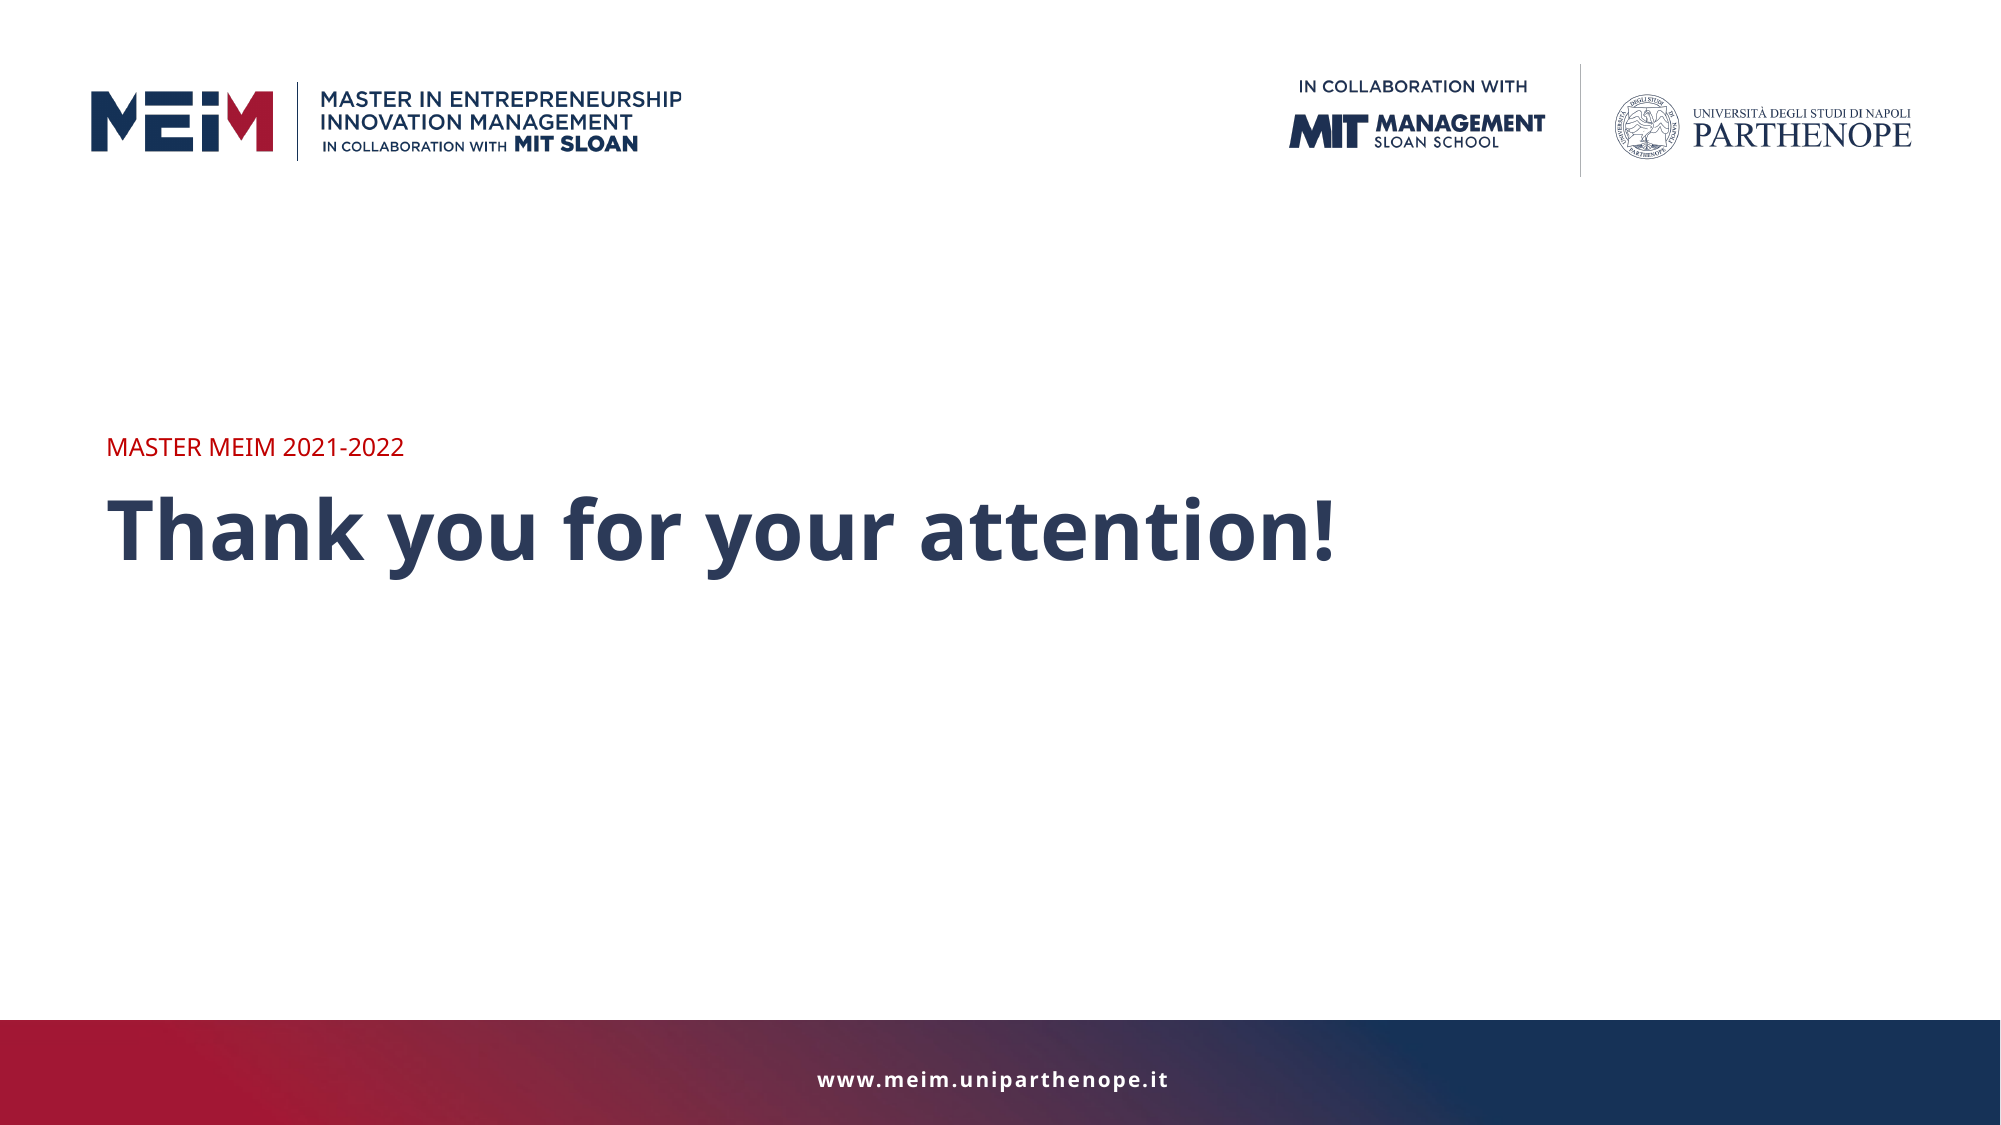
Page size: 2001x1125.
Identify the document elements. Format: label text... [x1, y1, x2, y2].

picture [0, 1020, 2001, 1125]
list Thank you for your attention! [91, 480, 1368, 698]
list MASTER MEIM 2021-2022 [91, 427, 897, 495]
